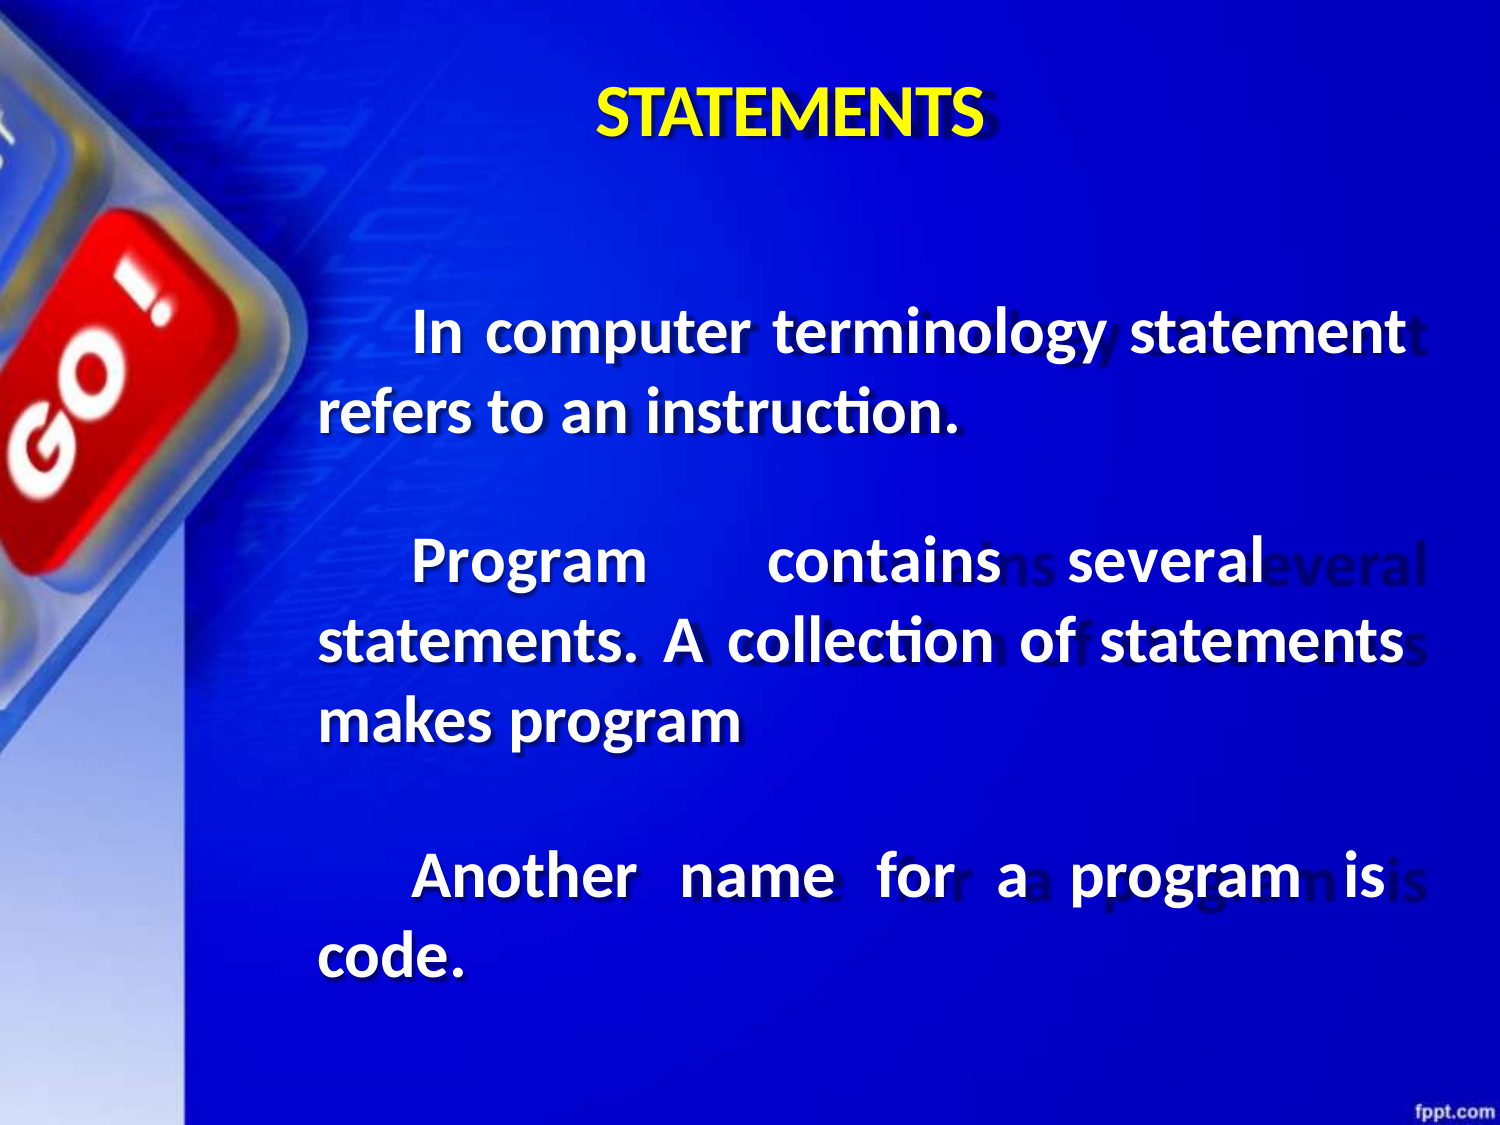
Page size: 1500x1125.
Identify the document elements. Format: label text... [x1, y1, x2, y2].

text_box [275, 815, 1473, 1044]
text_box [275, 269, 1473, 808]
text_box [548, 42, 1051, 208]
title STATEMENTS [593, 59, 1001, 250]
picture [0, 0, 1500, 1125]
